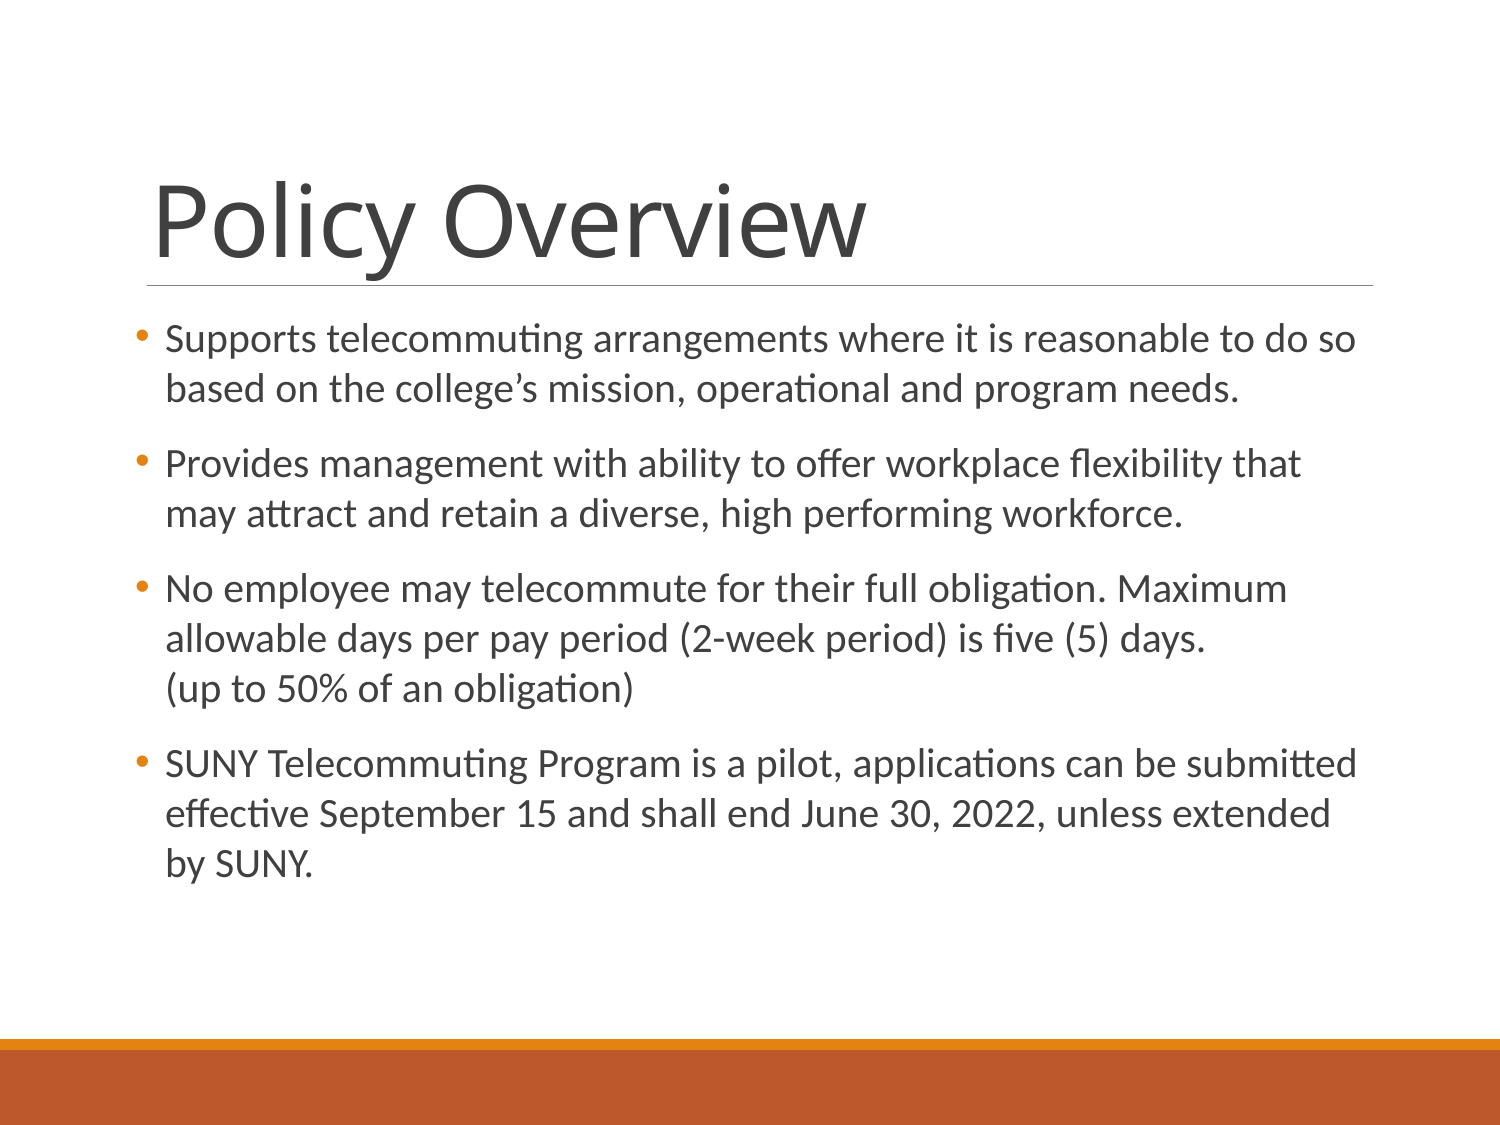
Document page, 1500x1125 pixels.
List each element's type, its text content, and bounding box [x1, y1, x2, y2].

title Policy Overview [135, 47, 1373, 285]
list Supports telecommuting arrangements where it is reasonable to do so based on the college’s mission, operational and program needs. Provides management with ability to offer workplace flexibility that may attract and retain a diverse, high performing workforce. No employee may telecommute for their full obligation. Maximum allowable days per pay period (2-week period) is five (5) days. (up to 50% of an obligation) SUNY Telecommuting Program is a pilot, applications can be submitted effective September 15 and shall end June 30, 2022, unless extended by SUNY. [135, 302, 1373, 963]
